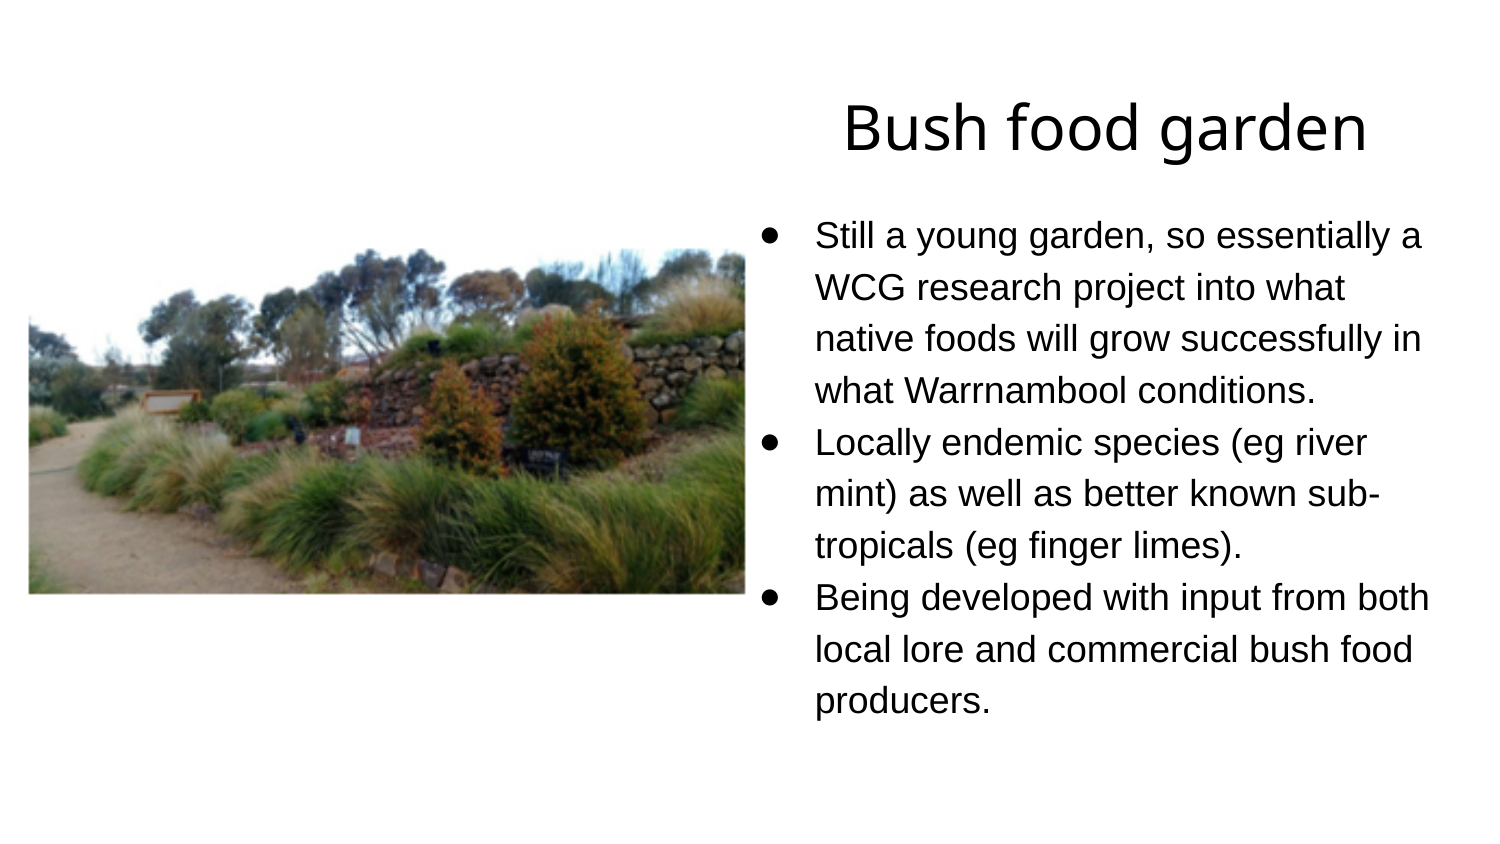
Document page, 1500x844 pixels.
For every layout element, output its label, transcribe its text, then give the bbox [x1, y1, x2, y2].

picture [25, 244, 751, 599]
title Bush food garden [763, 72, 1449, 167]
list Still a young garden, so essentially a WCG research project into what native foods will grow successfully in what Warrnambool conditions. Locally endemic species (eg river mint) as well as better known sub-tropicals (eg finger limes). Being developed with input from both local lore and commercial bush food producers. [724, 189, 1449, 750]
